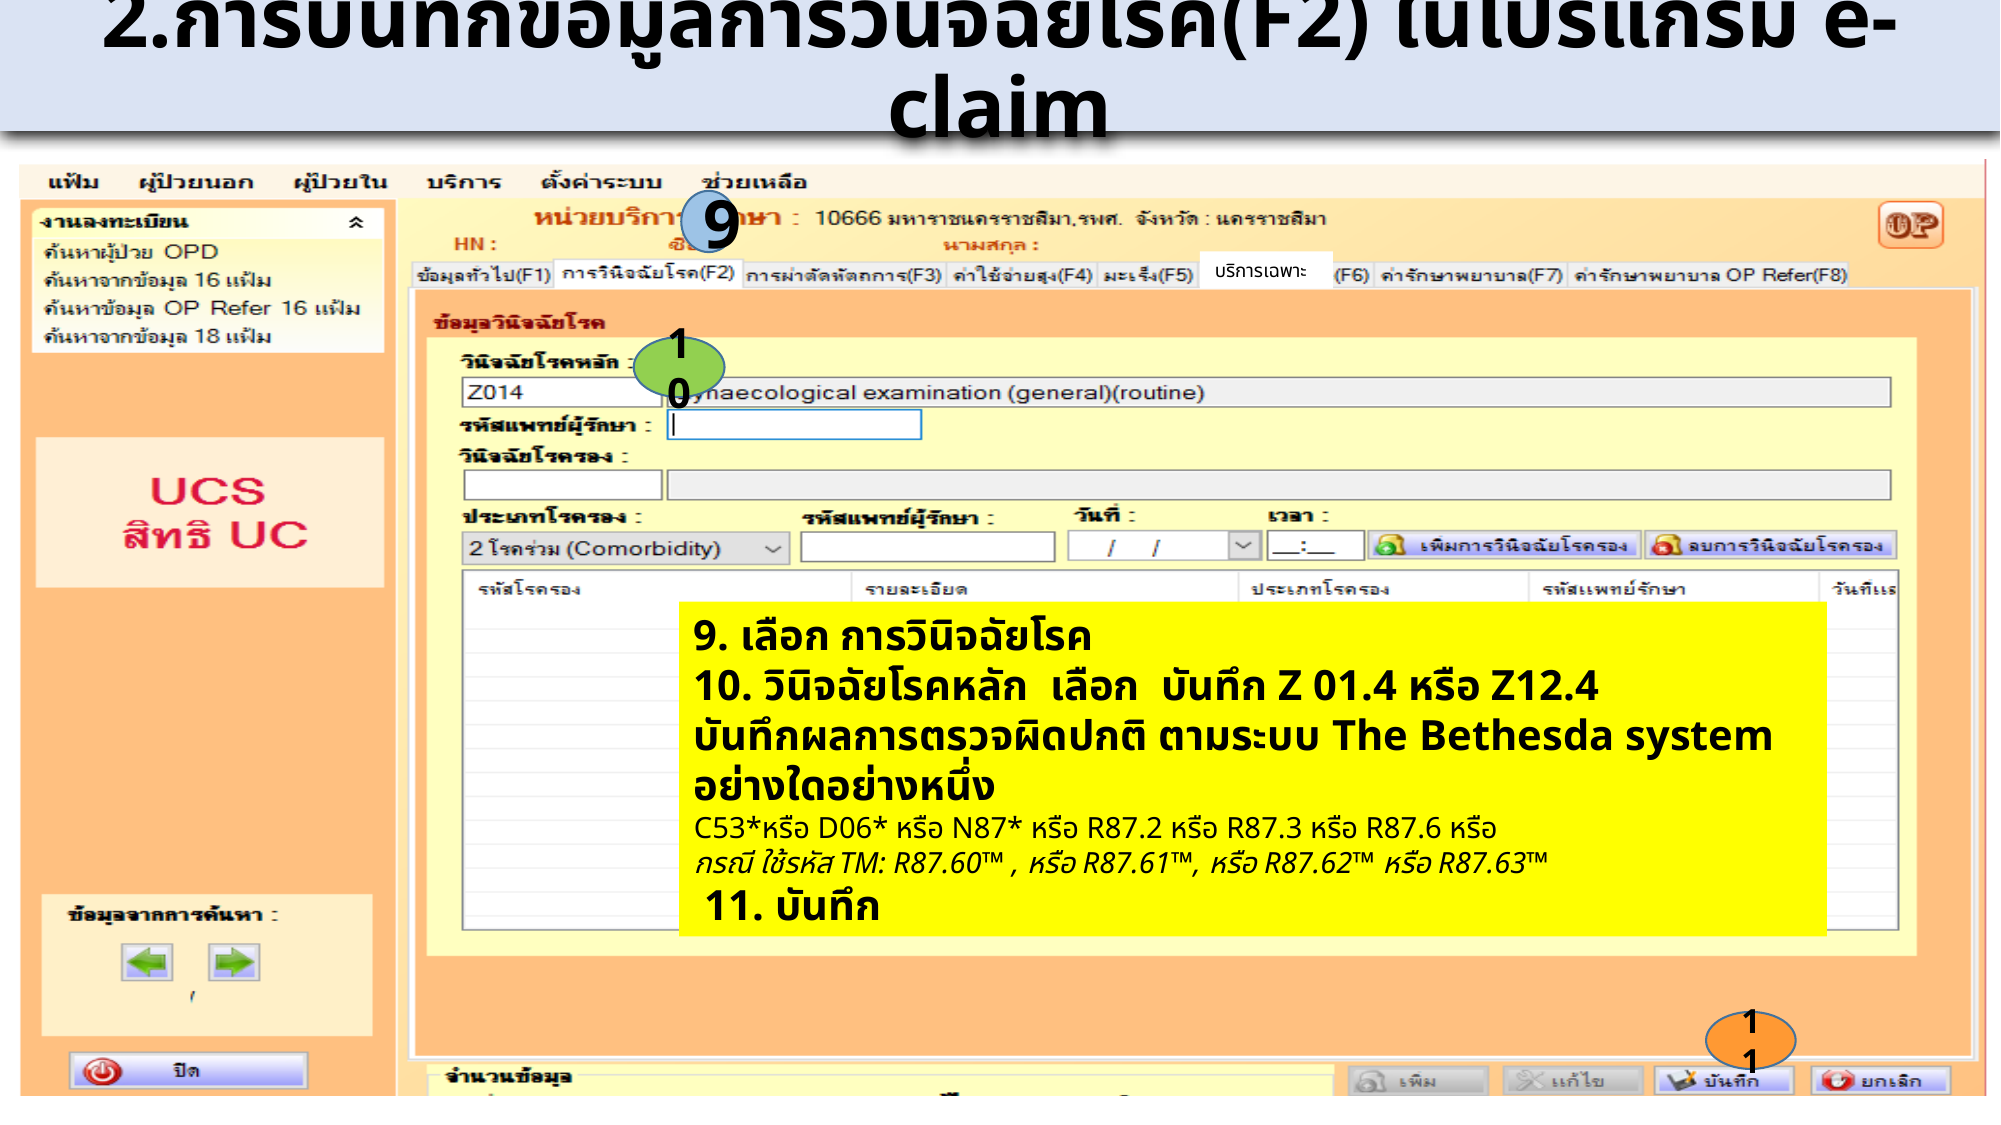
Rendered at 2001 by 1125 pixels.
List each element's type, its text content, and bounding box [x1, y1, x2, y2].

picture [18, 159, 1987, 1096]
text_box 2.การบันทึกข้อมูลการวินิจฉัยโรค(F2) ในโปรแกรม e-claim [0, 0, 2000, 131]
